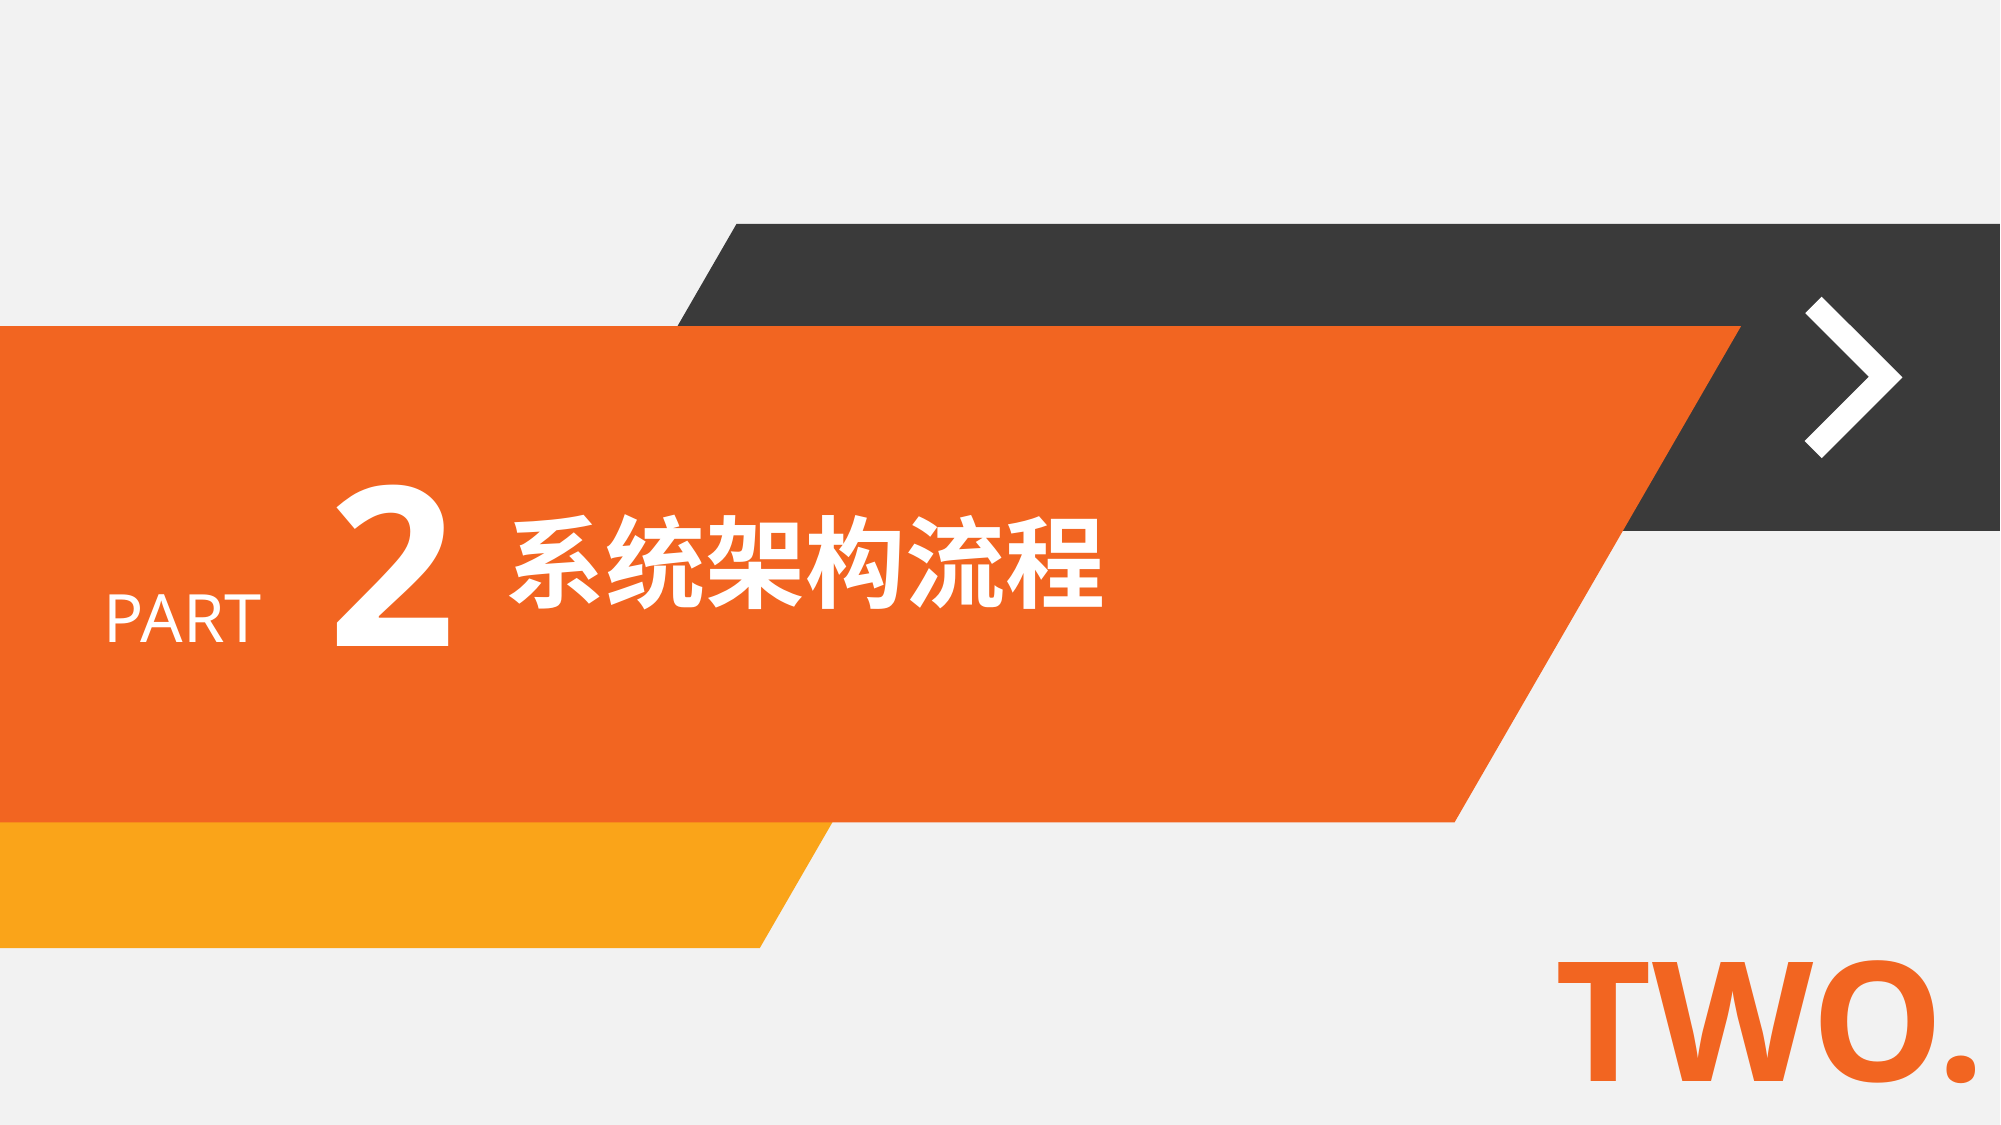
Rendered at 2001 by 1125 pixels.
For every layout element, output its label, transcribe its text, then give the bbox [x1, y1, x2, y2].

text_box [676, 222, 2000, 532]
text_box 系统架构流程 [490, 492, 1121, 628]
text_box [1803, 295, 1904, 460]
text_box [0, 824, 833, 950]
text_box PART [68, 568, 208, 664]
text_box [0, 325, 1743, 824]
text_box TWO. [1504, 907, 2000, 1123]
text_box 2 [208, 416, 575, 699]
